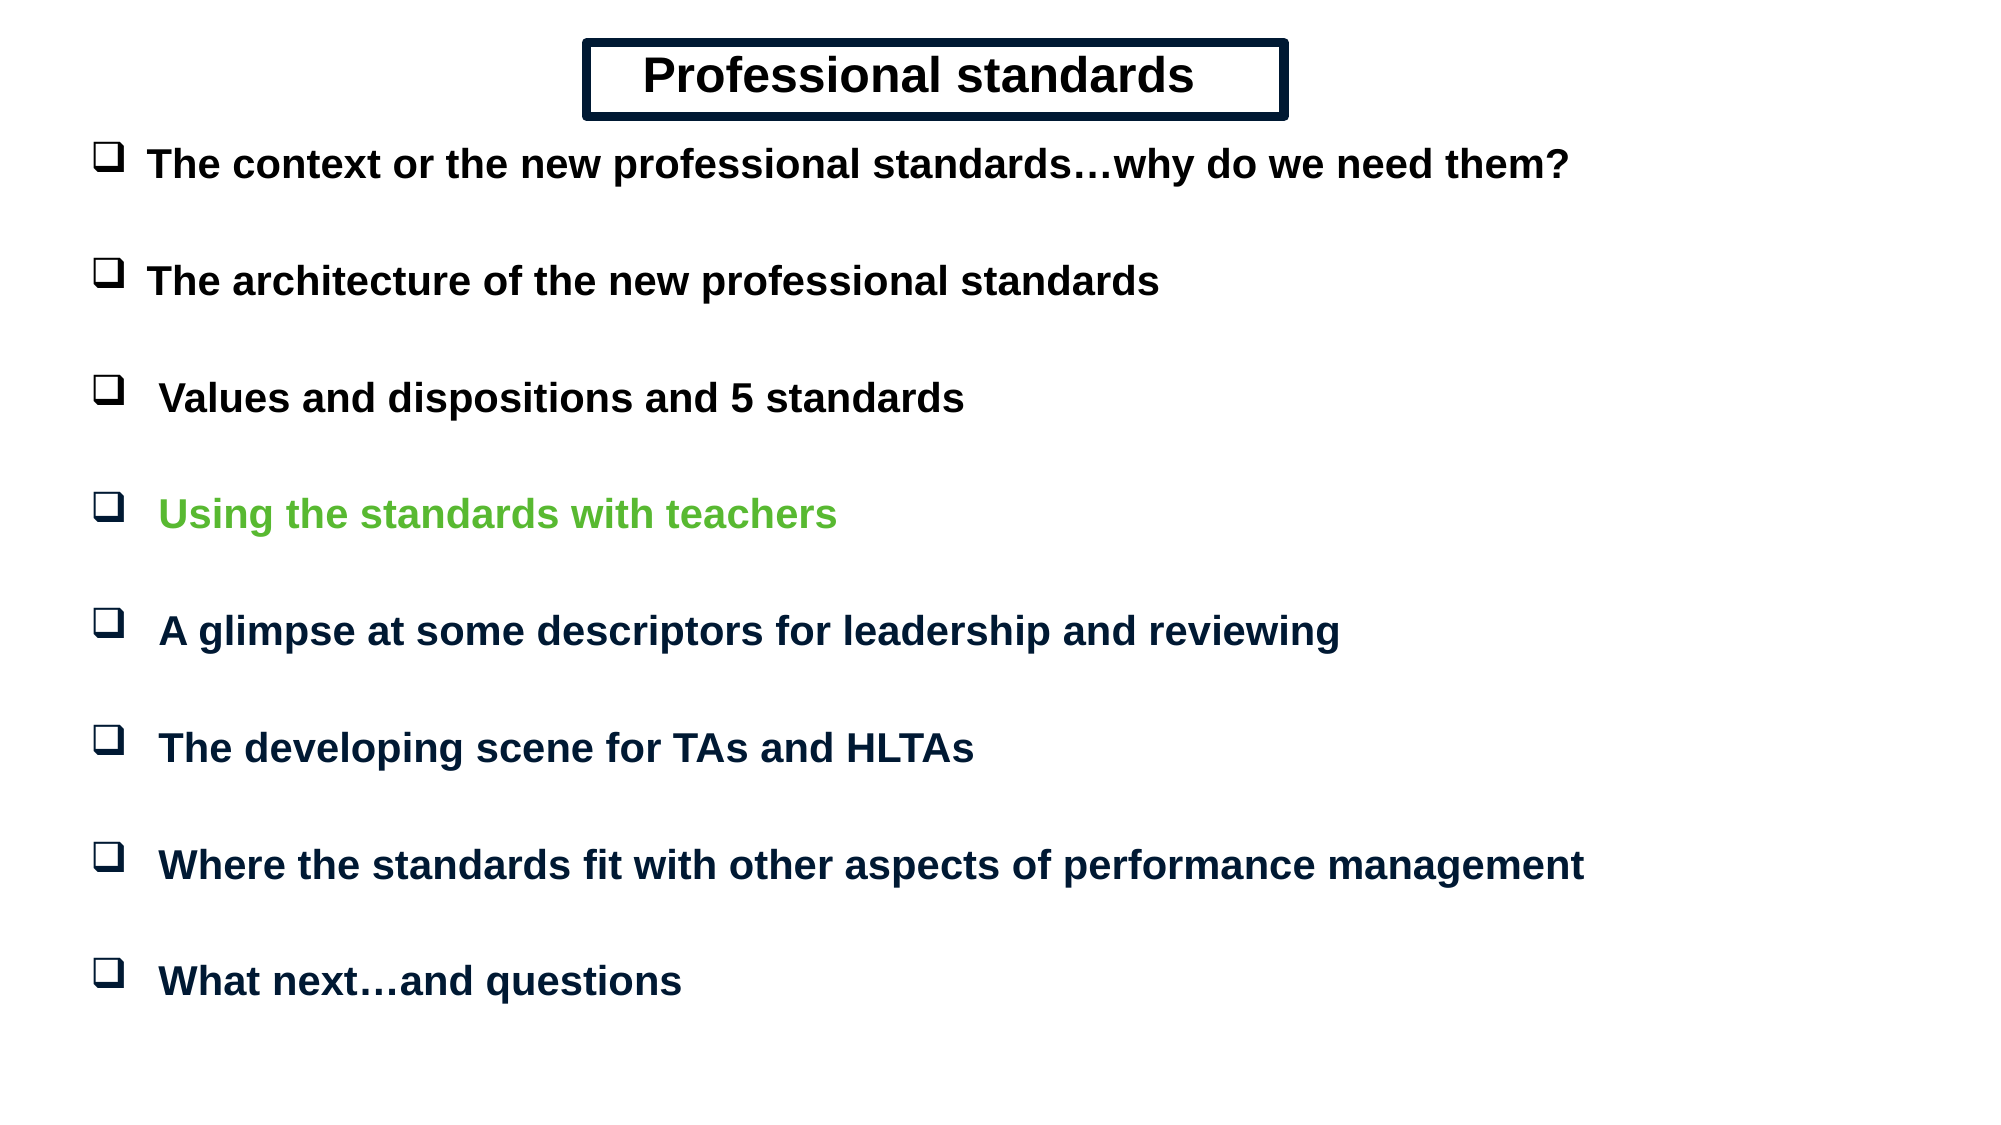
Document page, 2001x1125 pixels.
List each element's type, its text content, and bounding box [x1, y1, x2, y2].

list The context or the new professional standards…why do we need them? The architecture of the new professional standards Values and dispositions and 5 standards Using the standards with teachers A glimpse at some descriptors for leadership and reviewing The developing scene for TAs and HLTAs Where the standards fit with other aspects of performance management What next…and questions [90, 137, 1750, 1125]
title Professional standards [586, 42, 1284, 117]
